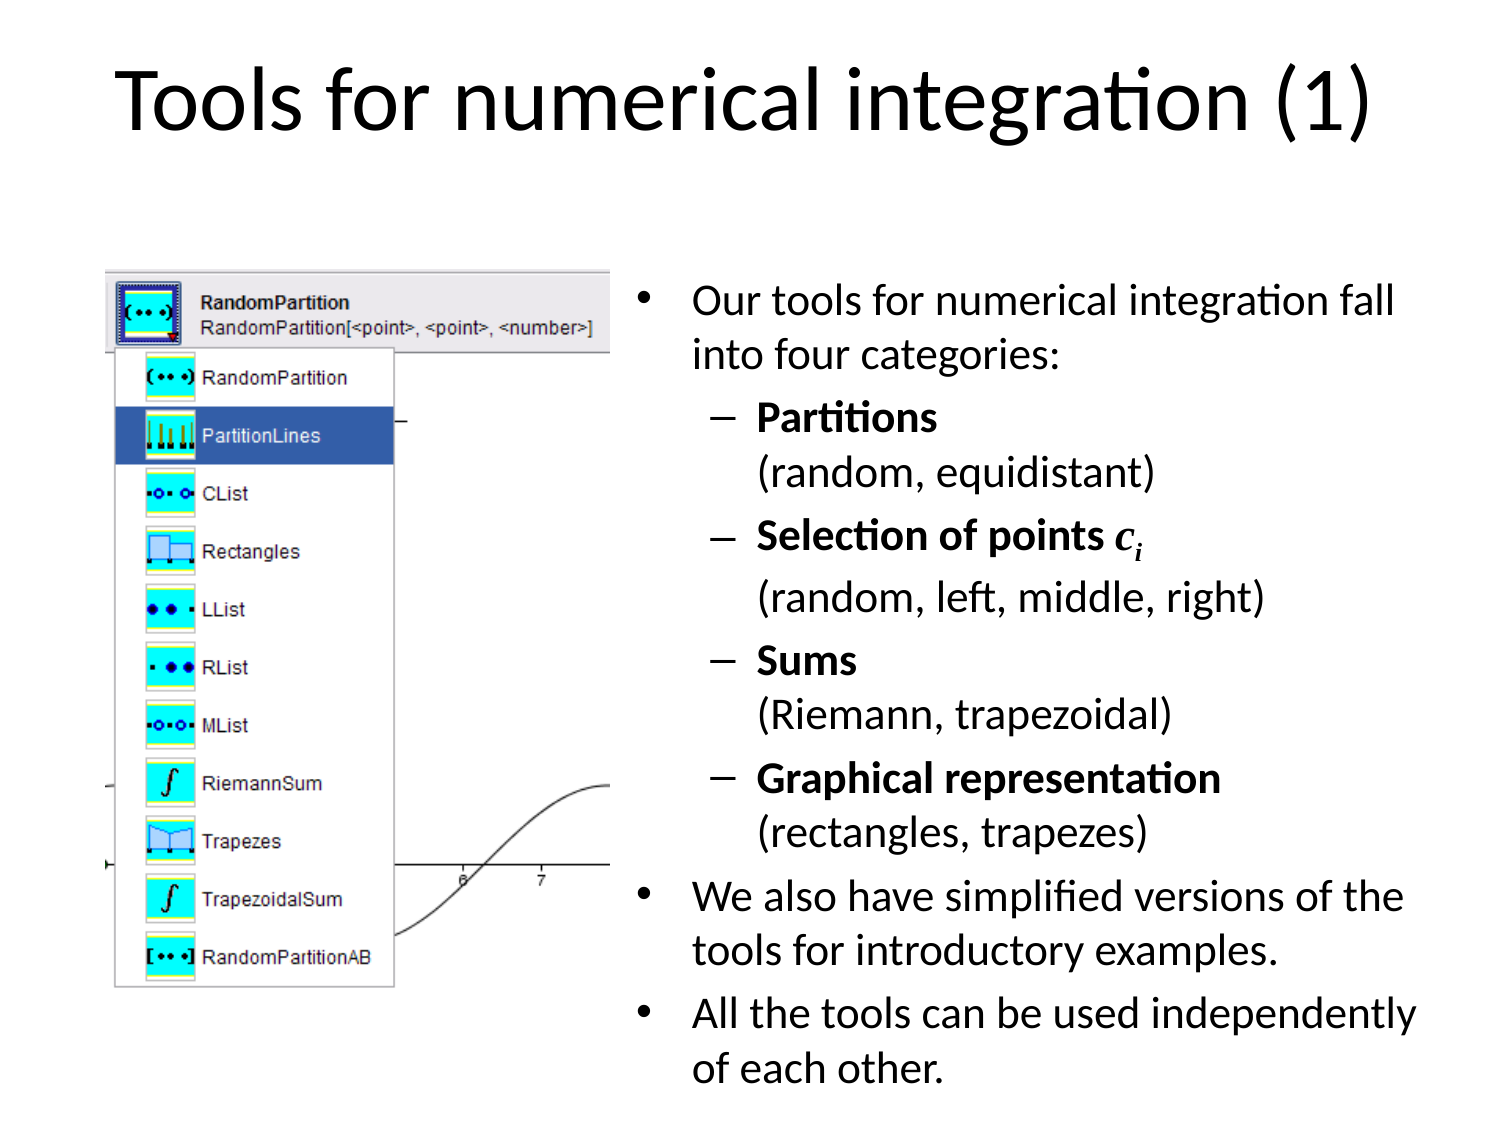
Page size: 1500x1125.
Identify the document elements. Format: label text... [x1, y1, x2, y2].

picture [105, 269, 610, 991]
title Tools for numerical integration (1) [70, 0, 1421, 188]
list Our tools for numerical integration fall into four categories: Partitions (random, equidistant) Selection of points ci (random, left, middle, right) Sums (Riemann, trapezoidal) Graphical representation (rectangles, trapezes) We also have simplified versions of the tools for introductory examples. All the tools can be used independently of each other. [621, 262, 1442, 1102]
